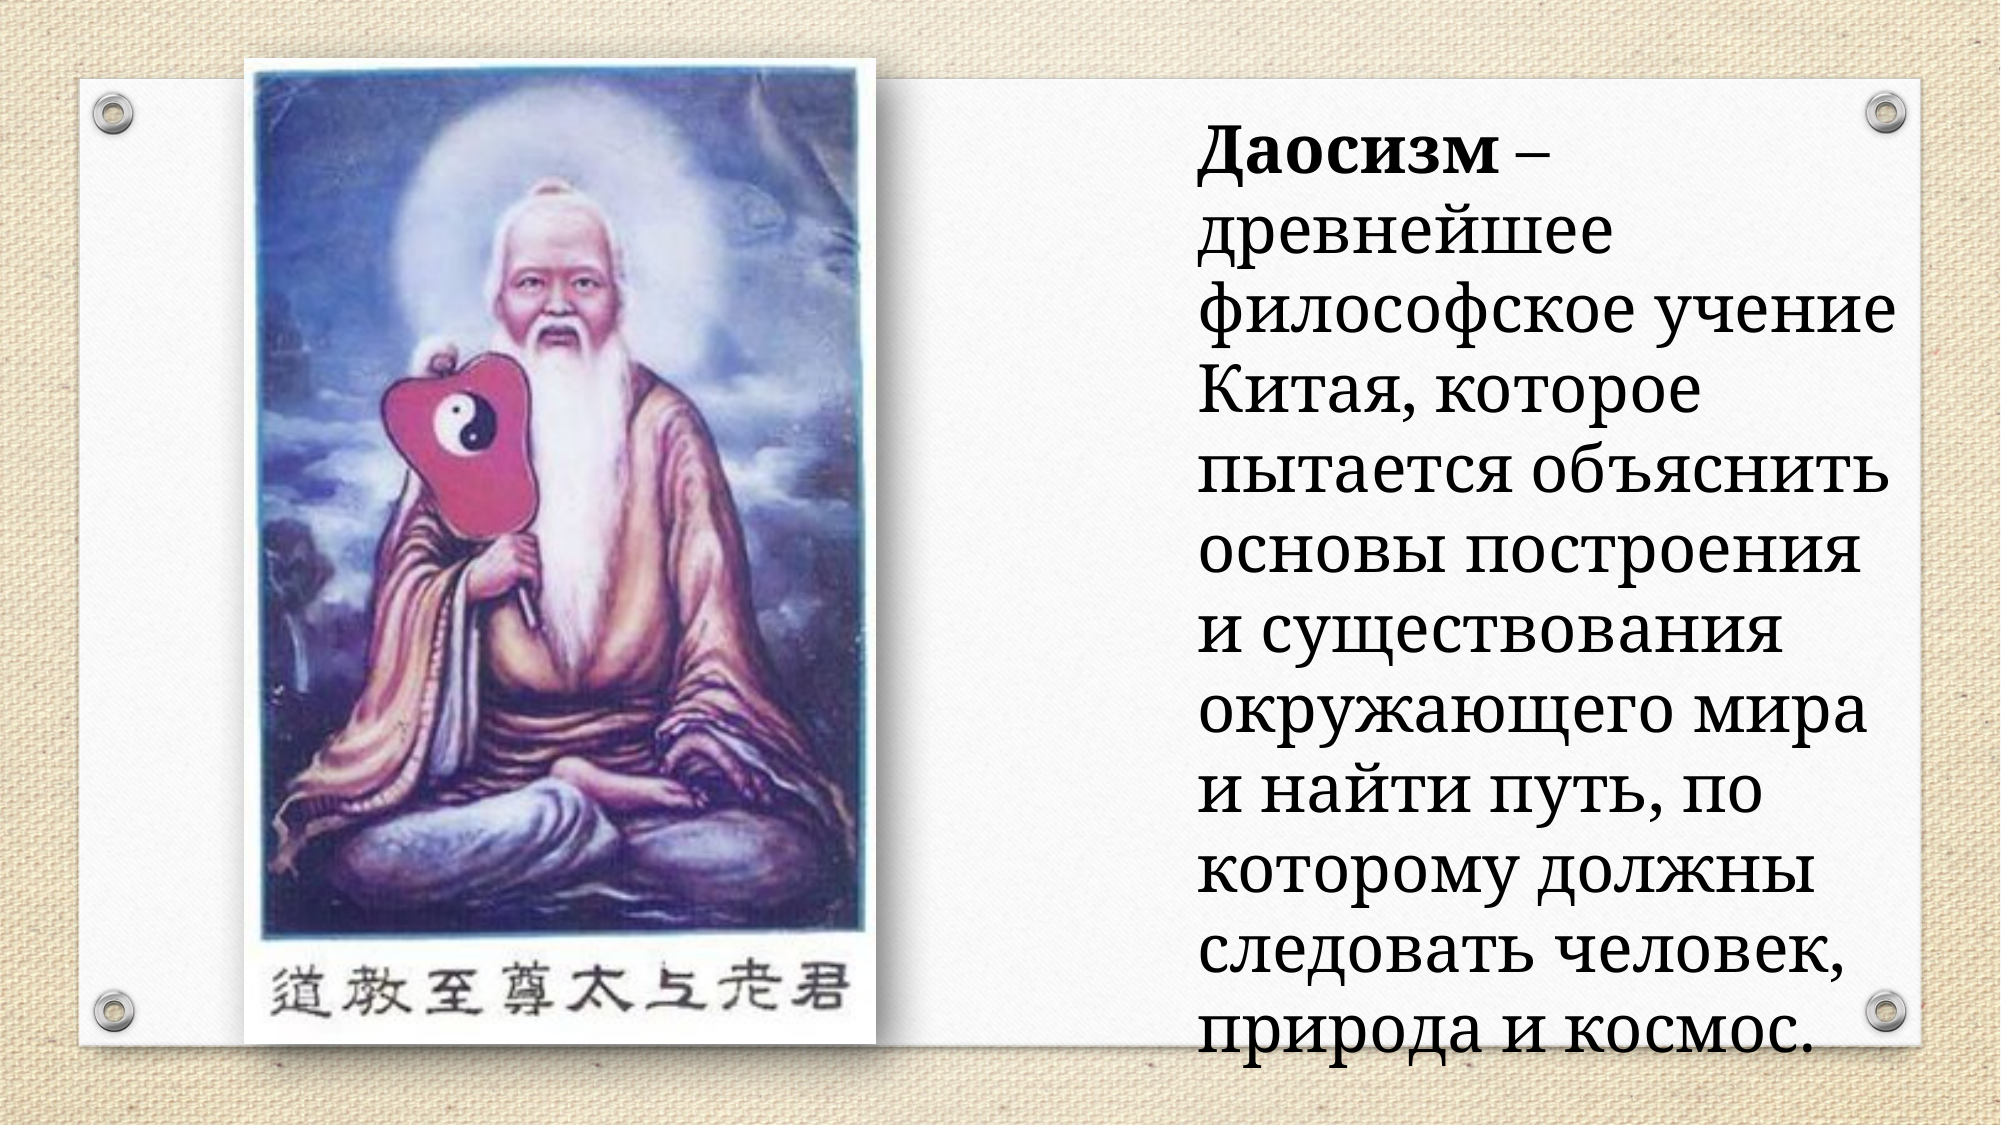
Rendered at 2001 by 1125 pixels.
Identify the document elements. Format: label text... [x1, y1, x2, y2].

picture [0, 0, 2001, 1125]
text_box Даосизм – древнейшее философское учение Китая, которое пытается объяснить основы построения и существования окру­жающего мира и найти путь, по которому должны следовать человек, природа и космос. [1182, 99, 1921, 1074]
